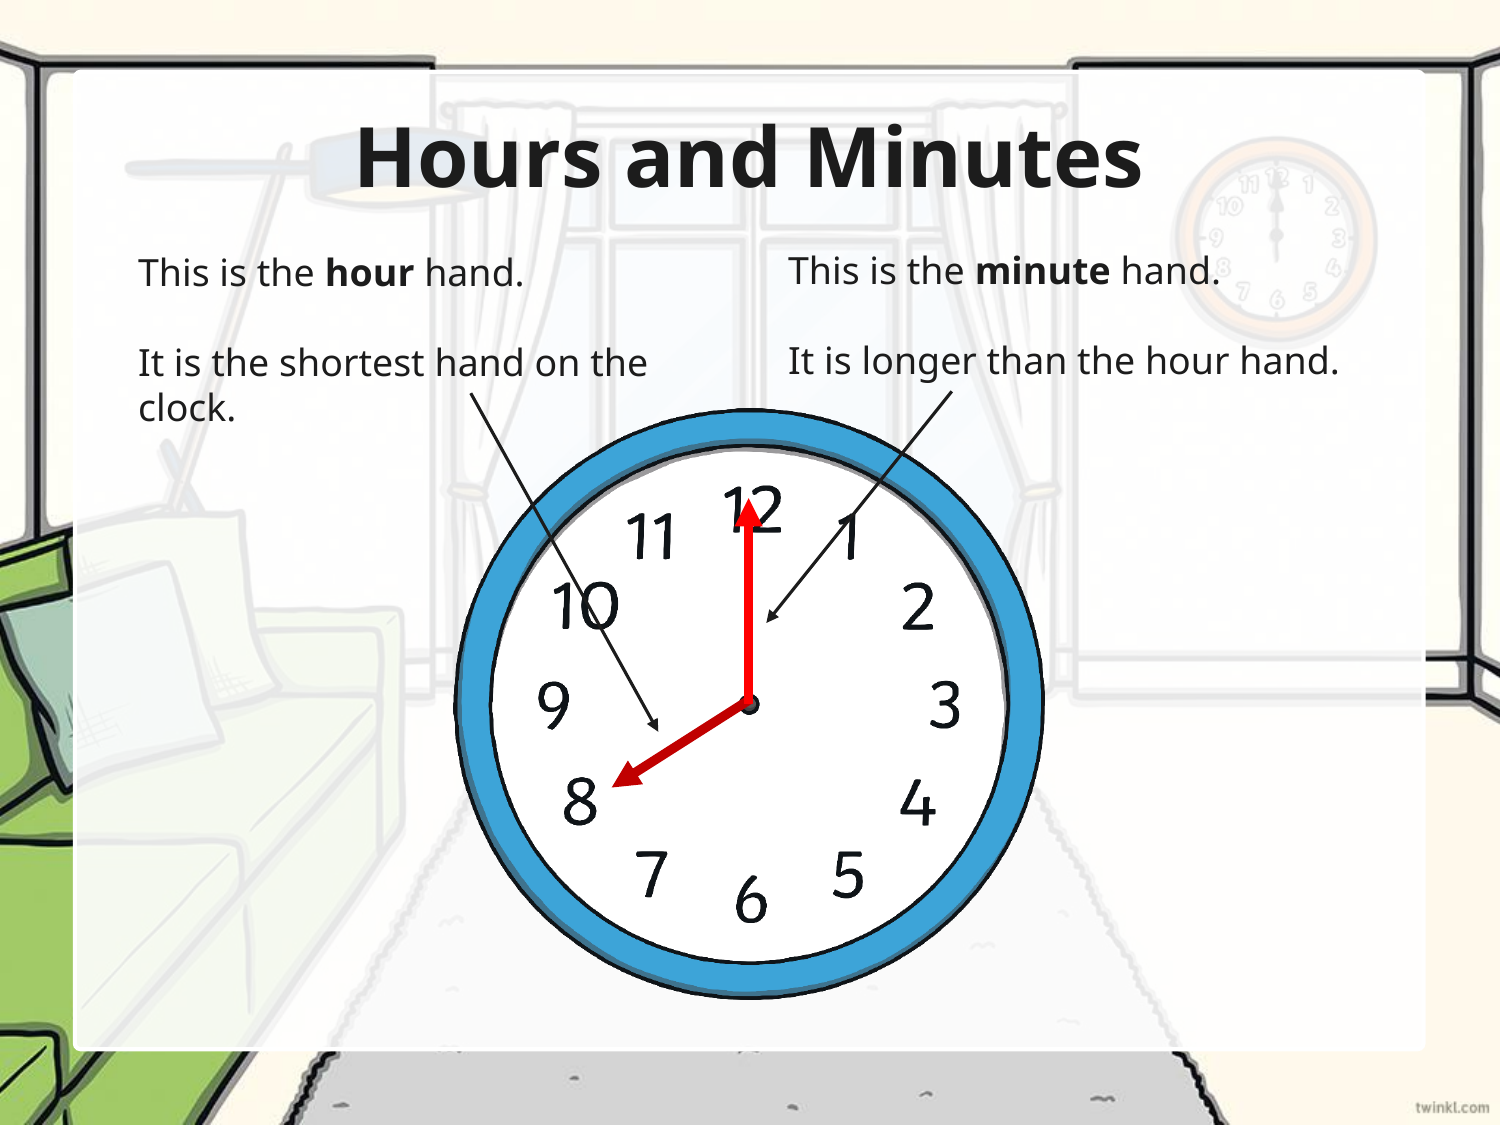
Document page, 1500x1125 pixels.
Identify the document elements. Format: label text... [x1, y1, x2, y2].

text_box This is the hour hand. It is the shortest hand on the clock. [123, 241, 750, 437]
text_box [611, 699, 751, 788]
text_box This is the minute hand. It is longer than the hour hand. [773, 239, 1400, 390]
picture [0, 0, 1500, 1125]
title Hours and Minutes [75, 78, 1424, 242]
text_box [766, 391, 952, 624]
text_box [470, 392, 659, 733]
